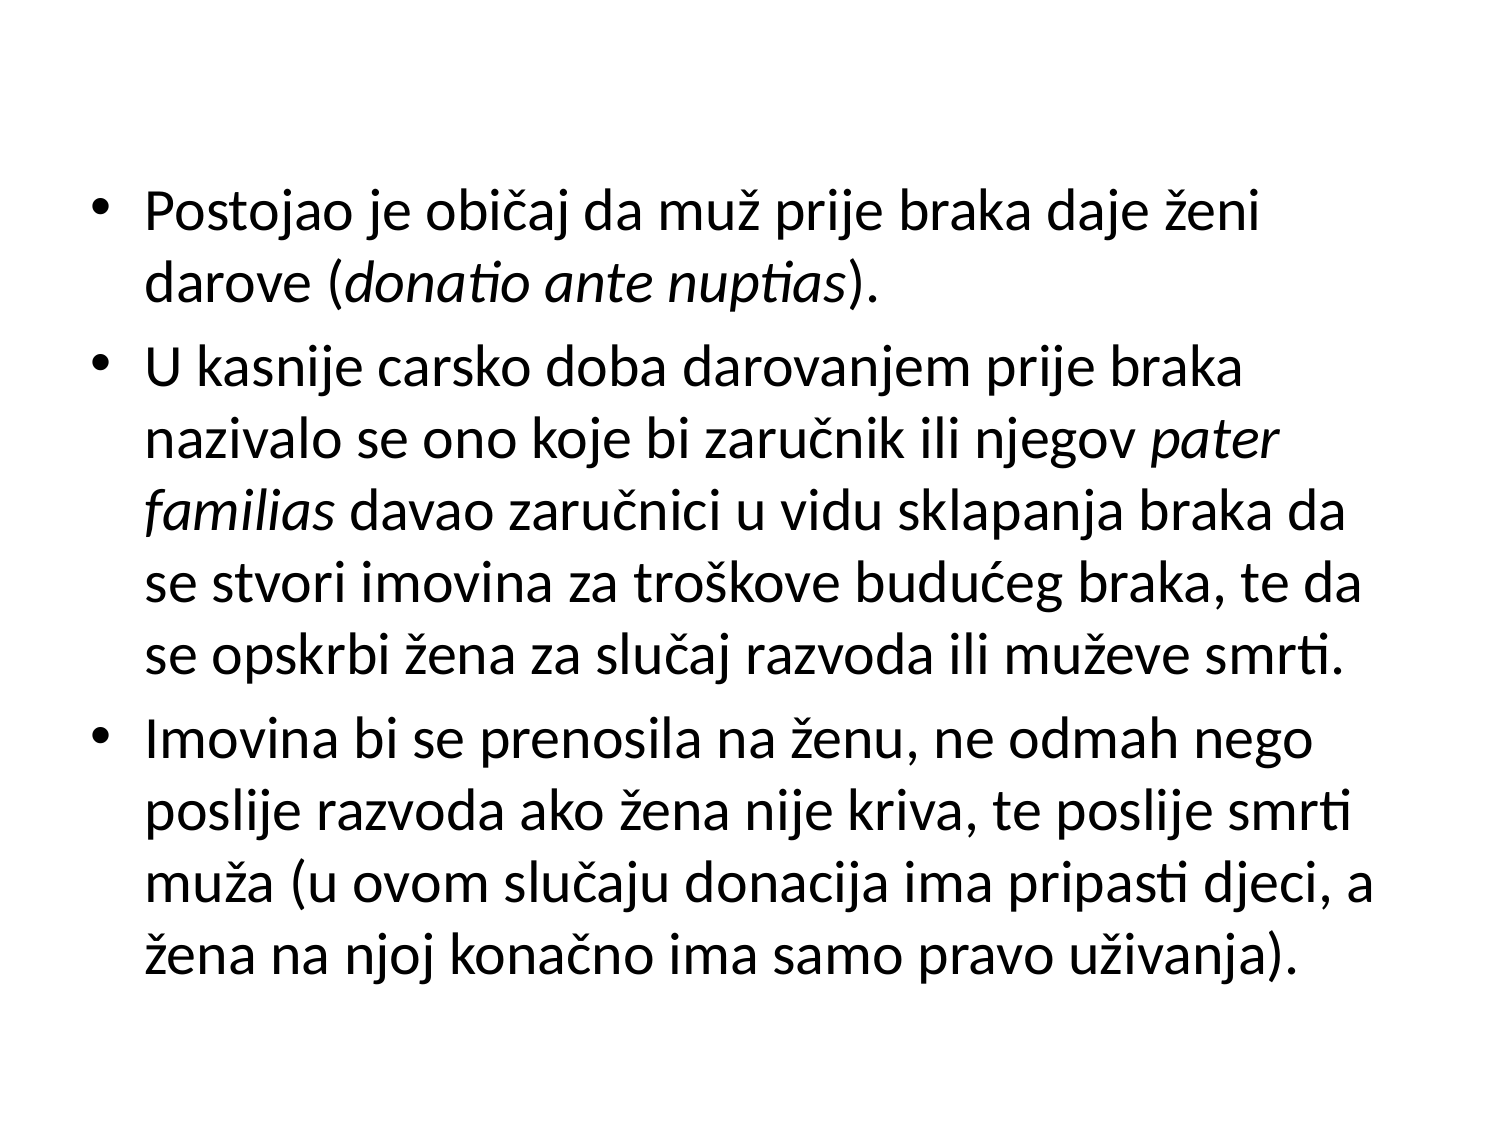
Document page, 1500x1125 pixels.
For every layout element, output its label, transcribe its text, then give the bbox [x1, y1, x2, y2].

list Postojao je običaj da muž prije braka daje ženi darove (donatio ante nuptias). U kasnije carsko doba darovanjem prije braka nazivalo se ono koje bi zaručnik ili njegov pater familias davao zaručnici u vidu sklapanja braka da se stvori imovina za troškove budućeg braka, te da se opskrbi žena za slučaj razvoda ili muževe smrti. Imovina bi se prenosila na ženu, ne odmah nego poslije razvoda ako žena nije kriva, te poslije smrti muža (u ovom slučaju donacija ima pripasti djeci, a žena na njoj konačno ima samo pravo uživanja). [75, 162, 1425, 1005]
